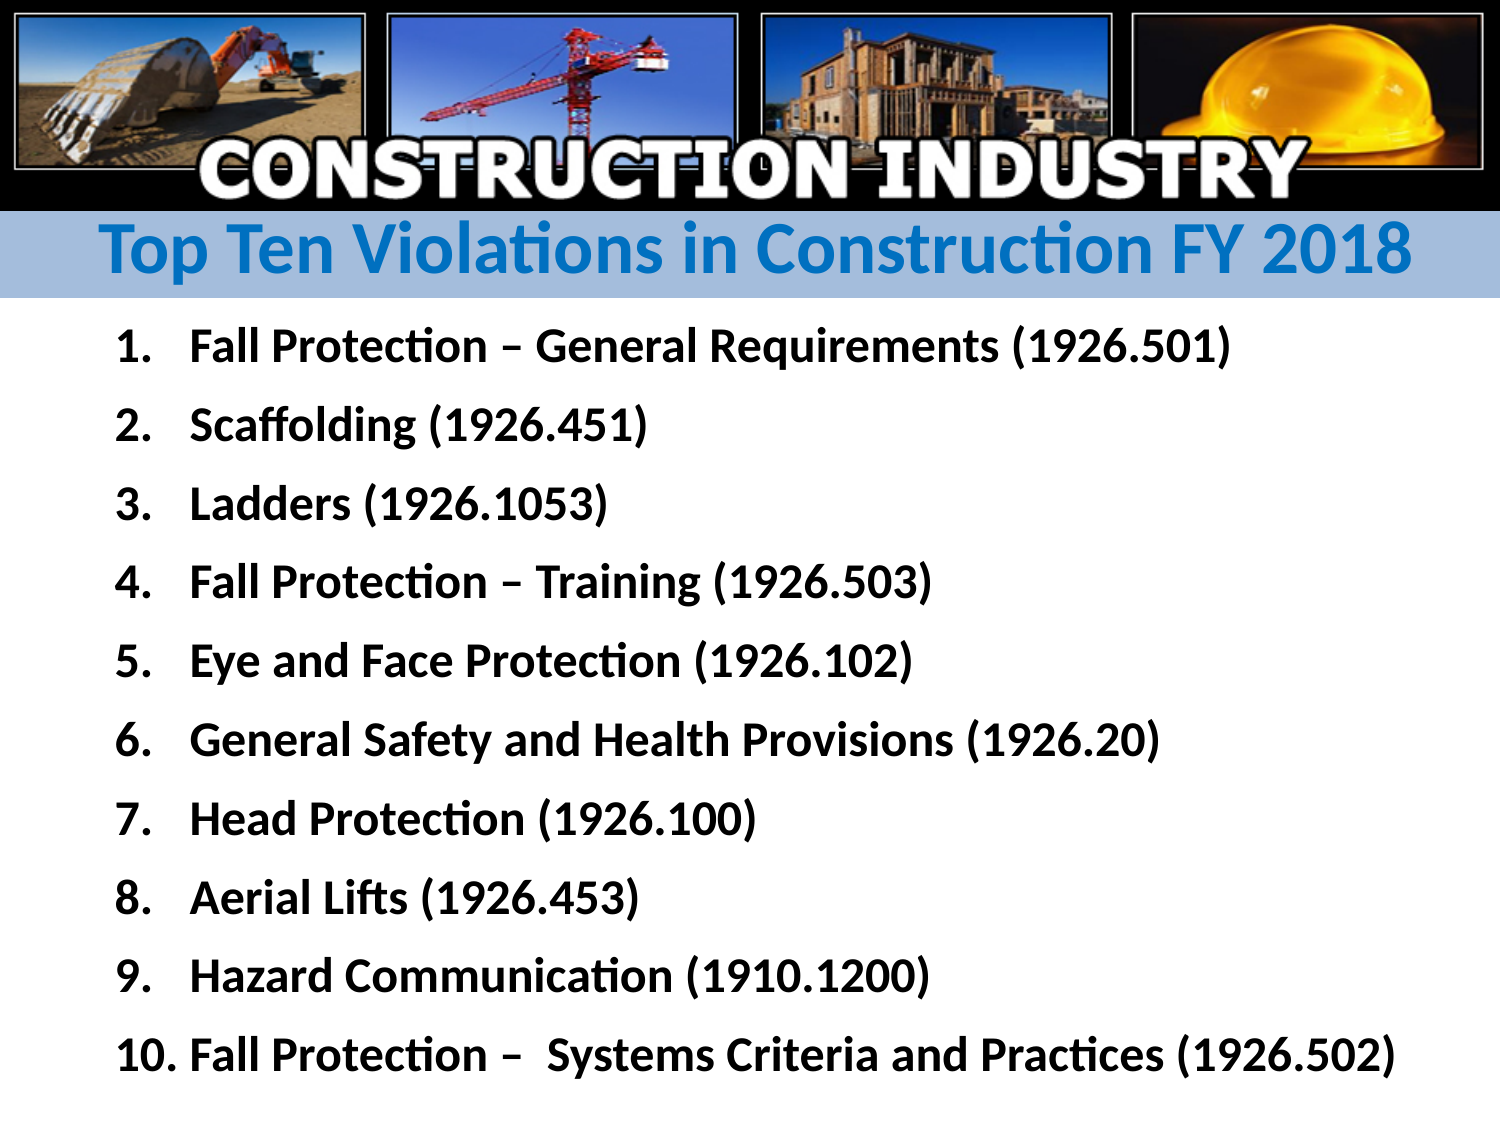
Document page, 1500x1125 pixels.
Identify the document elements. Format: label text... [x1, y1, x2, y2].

picture [0, 0, 1500, 212]
text_box Top Ten Violations in Construction FY 2018 [49, 220, 1465, 297]
text_box Fall Protection – General Requirements (1926.501) Scaffolding (1926.451) Ladders (1926.1053) Fall Protection – Training (1926.503) Eye and Face Protection (1926.102) General Safety and Health Provisions (1926.20) Head Protection (1926.100) Aerial Lifts (1926.453) Hazard Communication (1910.1200) Fall Protection – Systems Criteria and Practices (1926.502) [99, 305, 1438, 1090]
text_box [0, 219, 1500, 300]
